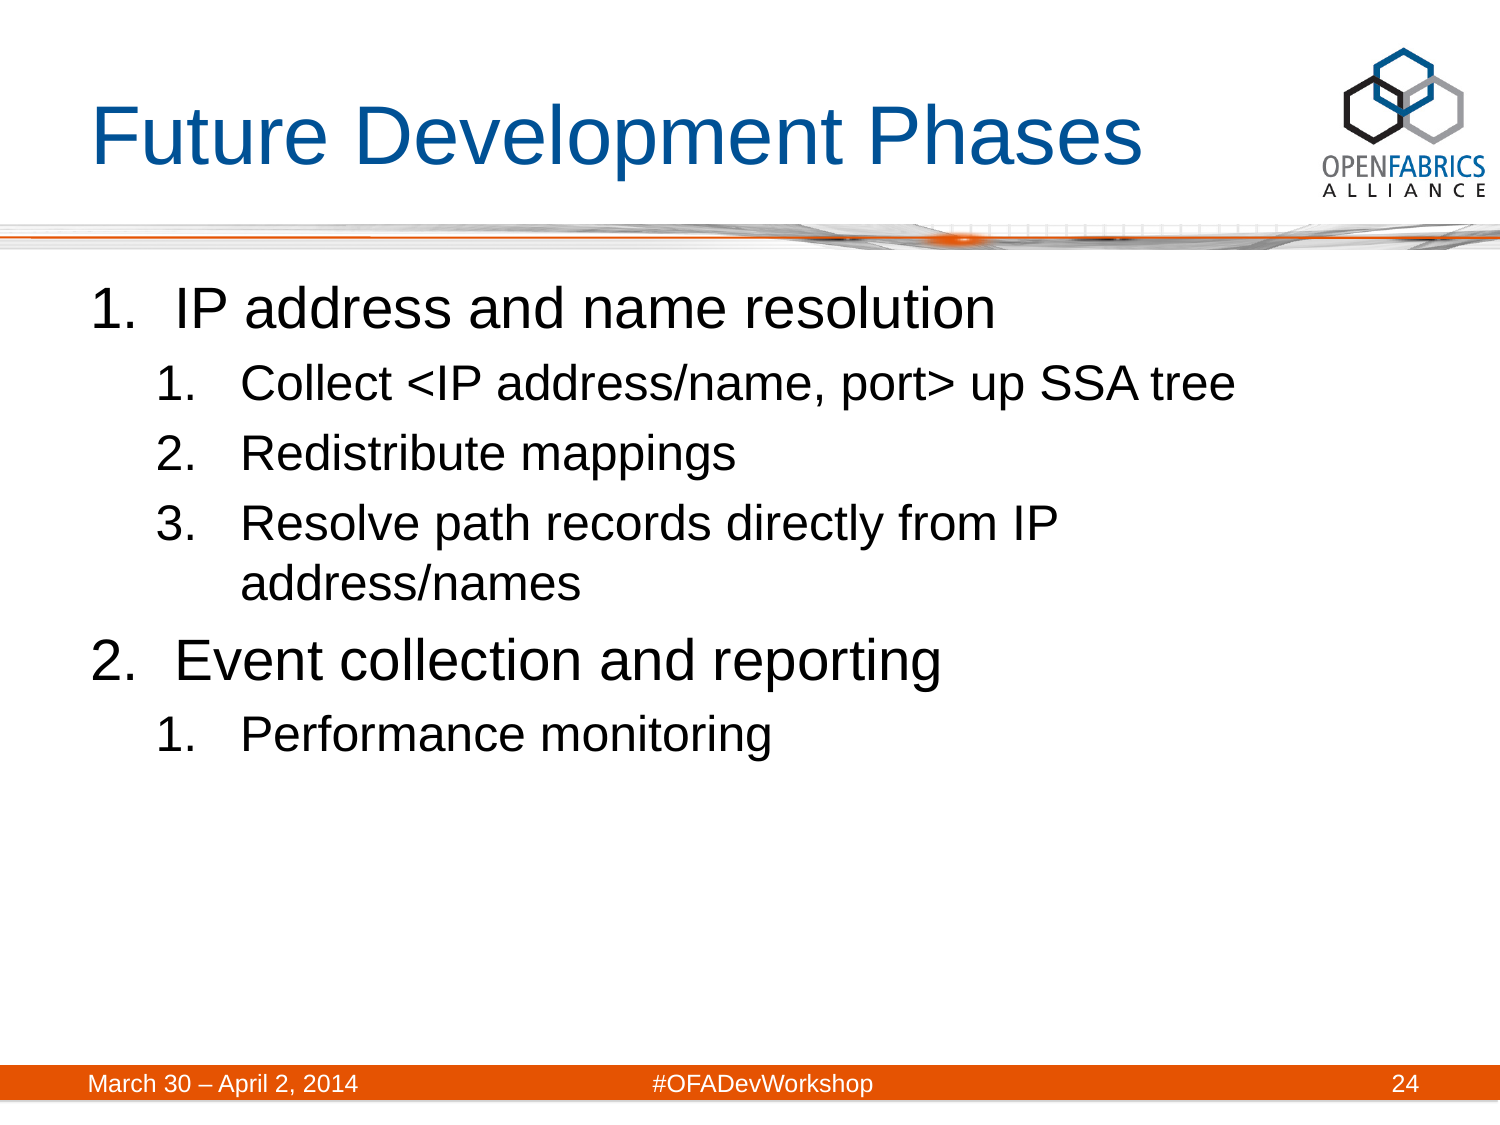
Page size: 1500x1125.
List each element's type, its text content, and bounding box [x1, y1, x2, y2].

slide_number 24 [1256, 1065, 1435, 1100]
list IP address and name resolution Collect <IP address/name, port> up SSA tree Redistribute mappings Resolve path records directly from IP address/names Event collection and reporting Performance monitoring [75, 262, 1425, 1025]
footer March 30 – April 2, 2014 #OFADevWorkshop [72, 1065, 1256, 1100]
picture [0, 224, 1500, 236]
picture [1312, 37, 1494, 219]
picture [0, 239, 1500, 250]
title Future Development Phases [75, 37, 1300, 225]
